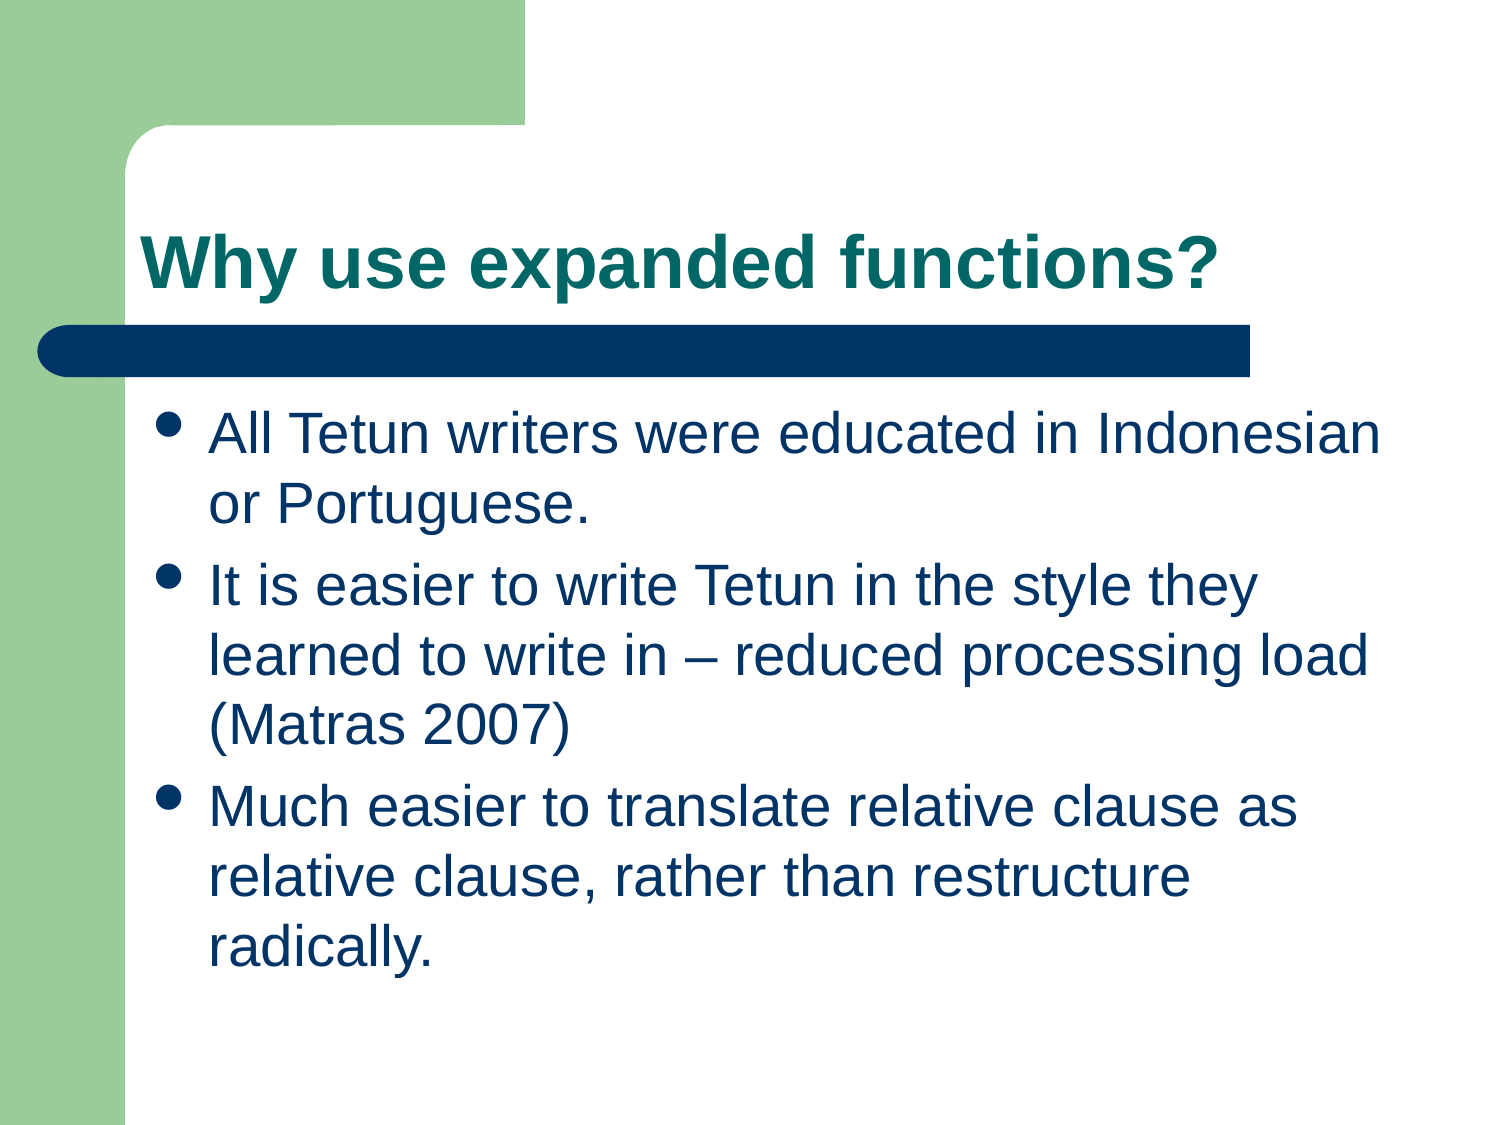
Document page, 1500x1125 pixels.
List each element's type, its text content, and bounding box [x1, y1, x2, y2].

list All Tetun writers were educated in Indonesian or Portuguese. It is easier to write Tetun in the style they learned to write in – reduced processing load (Matras 2007) Much easier to translate relative clause as relative clause, rather than restructure radically. [137, 387, 1400, 999]
title Why use expanded functions? [124, 124, 1426, 313]
